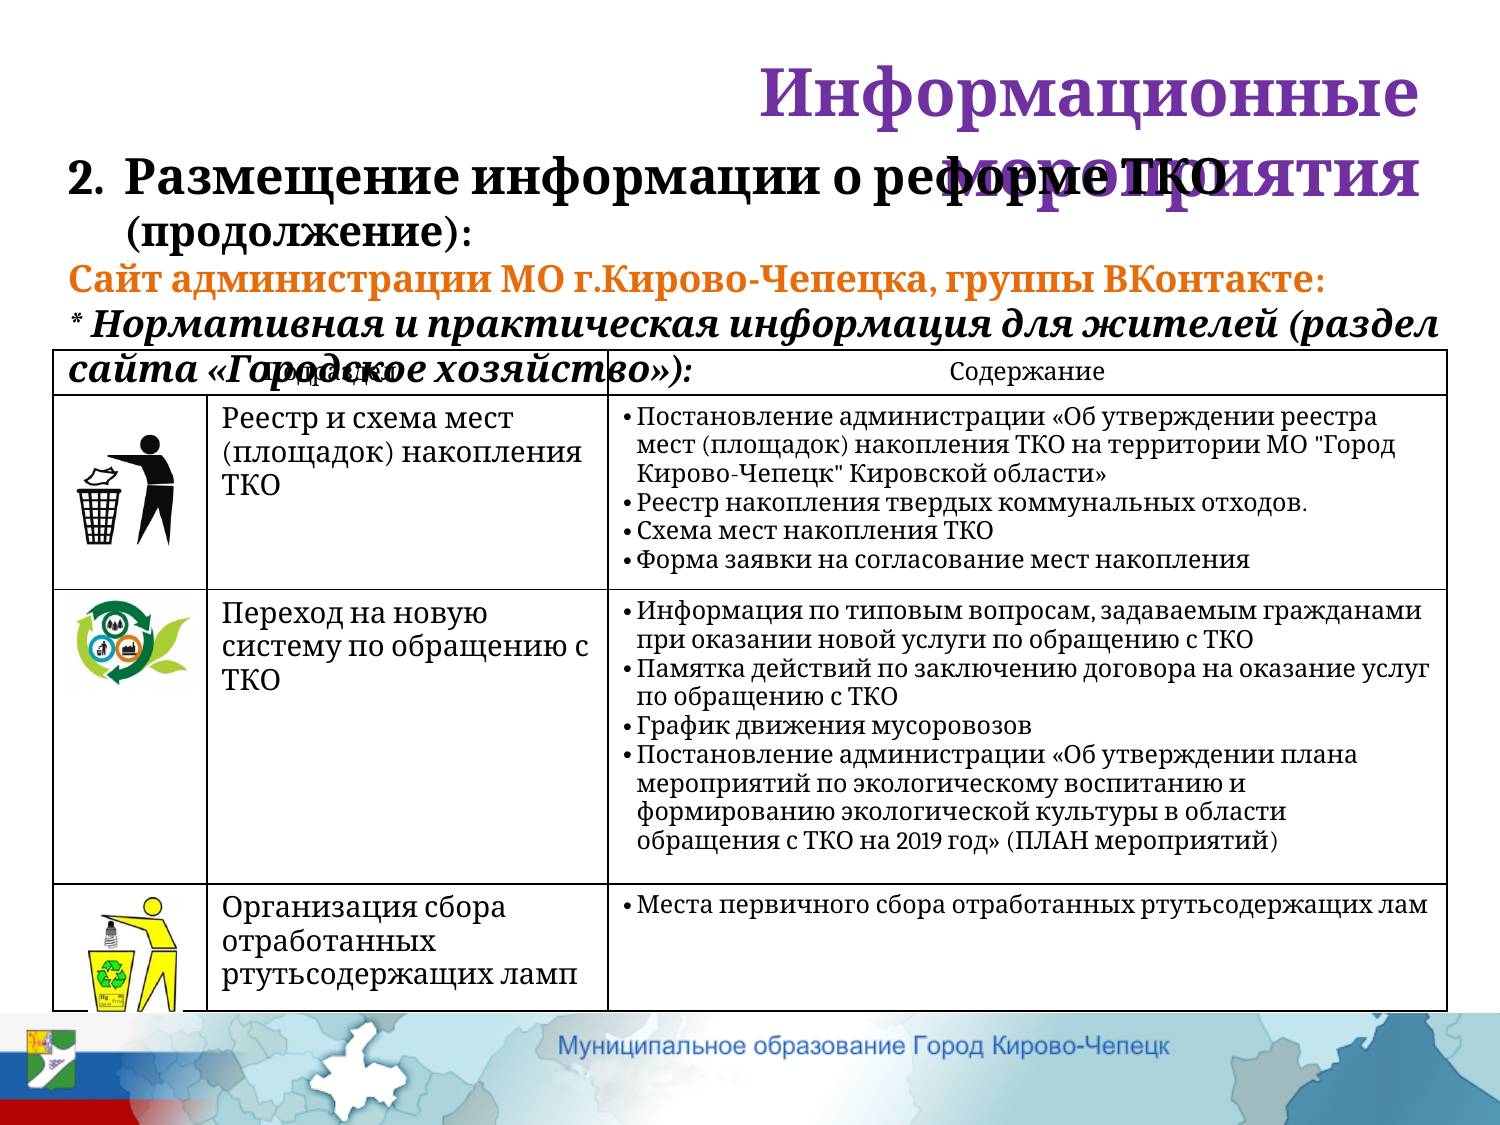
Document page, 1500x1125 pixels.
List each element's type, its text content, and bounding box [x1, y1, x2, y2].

table_cell [54, 590, 206, 883]
table_cell Организация сбора отработанных ртутьсодержащих ламп [208, 885, 607, 1010]
table_header Подраздел [54, 351, 607, 394]
table_header Содержание [609, 351, 1446, 394]
text_box Размещение информации о реформе ТКО (продолжение): Сайт администрации МО г.Кирово-Чепецка, группы ВКонтакте: * Нормативная и практическая информация для жителей (раздел сайта «Городское хозяйство»): [53, 137, 1500, 1013]
picture [88, 897, 183, 1012]
table_cell Реестр и схема мест (площадок) накопления ТКО [208, 396, 607, 589]
picture [55, 420, 196, 561]
picture [0, 1013, 1500, 1125]
table_cell Места первичного сбора отработанных ртутьсодержащих лам [609, 885, 1446, 1010]
picture [64, 597, 195, 690]
text_box Информационные мероприятия [277, 42, 1435, 137]
table_cell Переход на новую систему по обращению с ТКО [208, 590, 607, 883]
table_cell Постановление администрации «Об утверждении реестра мест (площадок) накопления ТКО на территории МО "Город Кирово-Чепецк" Кировской области» Реестр накопления твердых коммунальных отходов. Схема мест накопления ТКО Форма заявки на согласование мест накопления [609, 396, 1446, 589]
table_cell [54, 396, 206, 589]
table_cell [54, 885, 206, 1010]
table_cell Информация по типовым вопросам, задаваемым гражданами при оказании новой услуги по обращению с ТКО Памятка действий по заключению договора на оказание услуг по обращению с ТКО График движения мусоровозов Постановление администрации «Об утверждении плана мероприятий по экологическому воспитанию и формированию экологической культуры в области обращения с ТКО на 2019 год» (ПЛАН мероприятий) [609, 590, 1446, 883]
